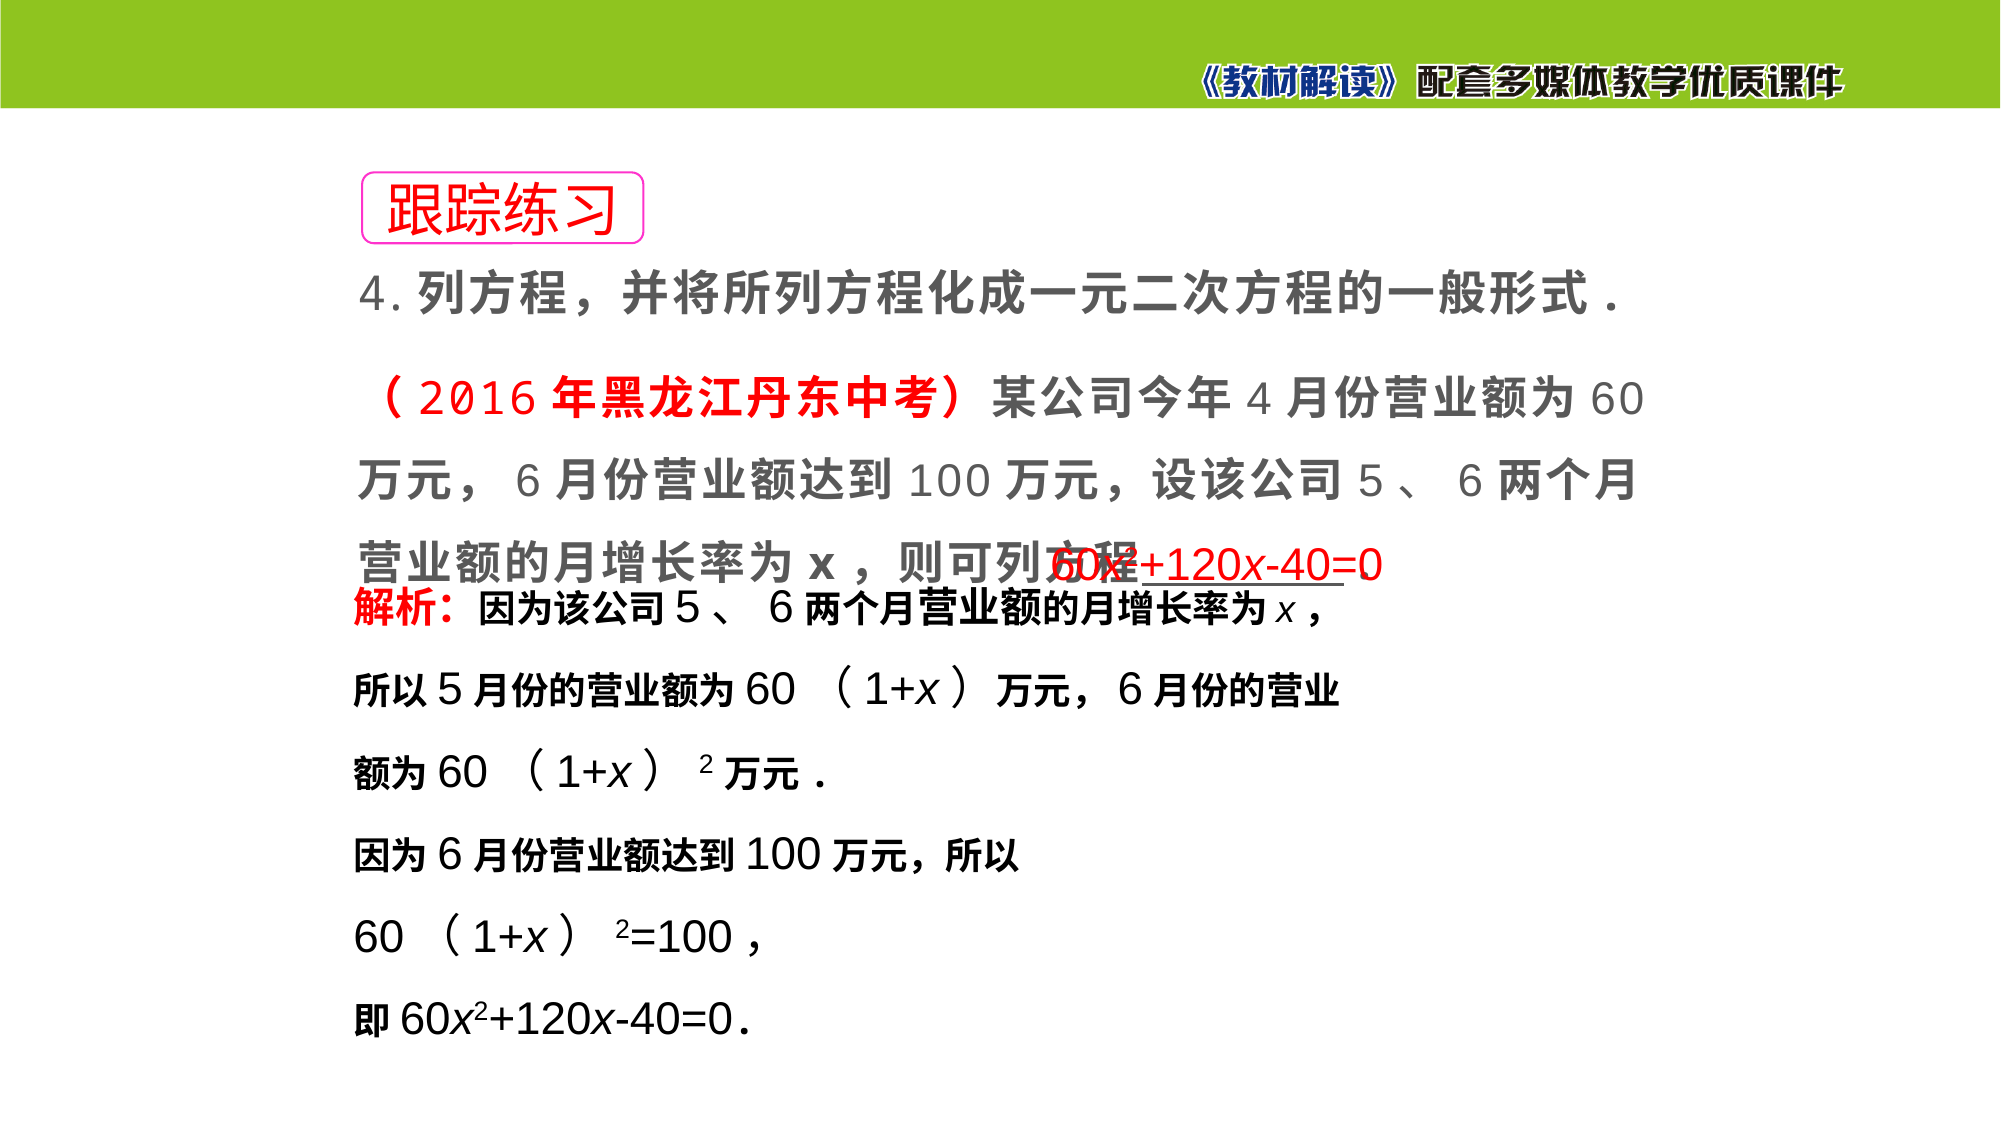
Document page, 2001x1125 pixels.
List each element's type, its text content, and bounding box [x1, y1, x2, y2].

text_box 60x2+120x-40=0 [987, 526, 1446, 599]
list 4.列方程，并将所列方程化成一元二次方程的一般形式. （2016年黑龙江丹东中考）某公司今年4月份营业额为60万元，6月份营业额达到100万元，设该公司5、6两个月营业额的月增长率为x，则可列方程 . [324, 160, 1675, 1106]
text_box 跟踪练习 [361, 171, 645, 245]
picture [0, 0, 2001, 1125]
text_box 解析：因为该公司5、6两个月营业额的月增长率为x， 所以5月份的营业额为60（1+x）万元，6月份的营业额为60（1+x）2万元. 因为6月份营业额达到100万元，所以60（1+x）2=100， 即60x2+120x-40=0. [337, 559, 1380, 1034]
